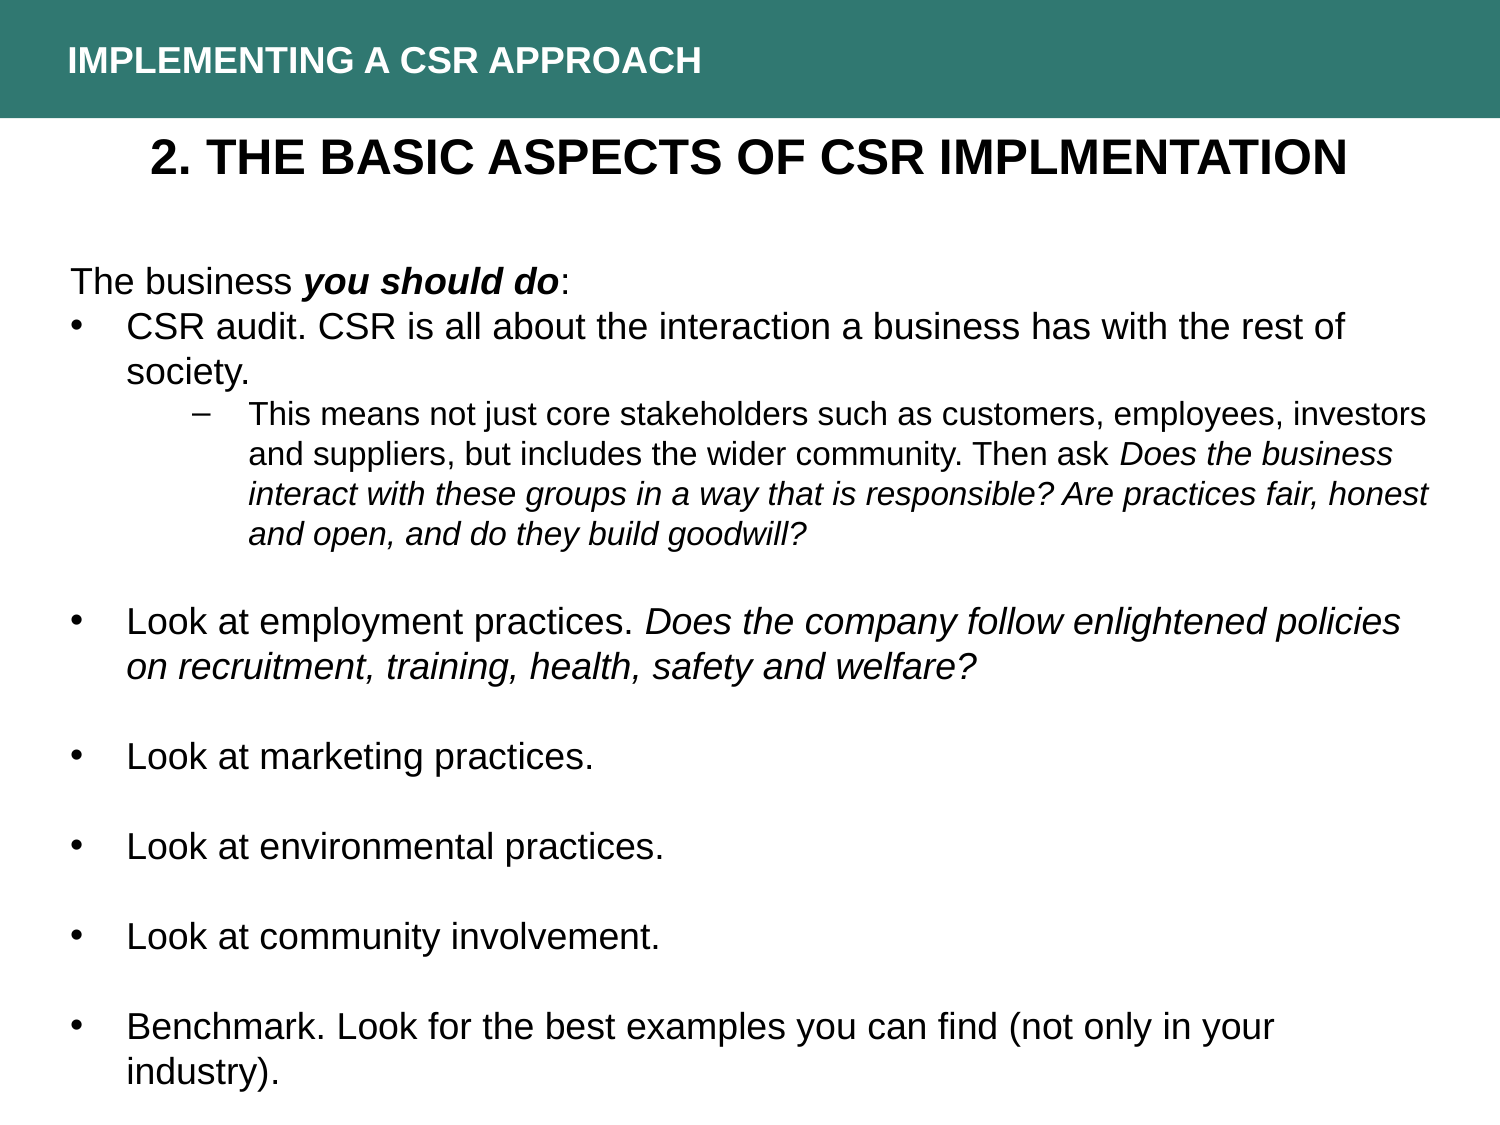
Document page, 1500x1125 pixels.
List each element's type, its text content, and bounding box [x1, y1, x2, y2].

text_box IMPLEMENTING A CSR APPROACH [0, 0, 1500, 120]
text_box 2. The basic aspects of CSR implmentation [55, 117, 1444, 193]
text_box The business you should do: CSR audit. CSR is all about the interaction a business has with the rest of society. This means not just core stakeholders such as customers, employees, investors and suppliers, but includes the wider community. Then ask Does the business interact with these groups in a way that is responsible? Are practices fair, honest and open, and do they build goodwill? Look at employment practices. Does the company follow enlightened policies on recruitment, training, health, safety and welfare? Look at marketing practices. Look at environmental practices. Look at community involvement. Benchmark. Look for the best examples you can find (not only in your industry). [55, 249, 1446, 1125]
